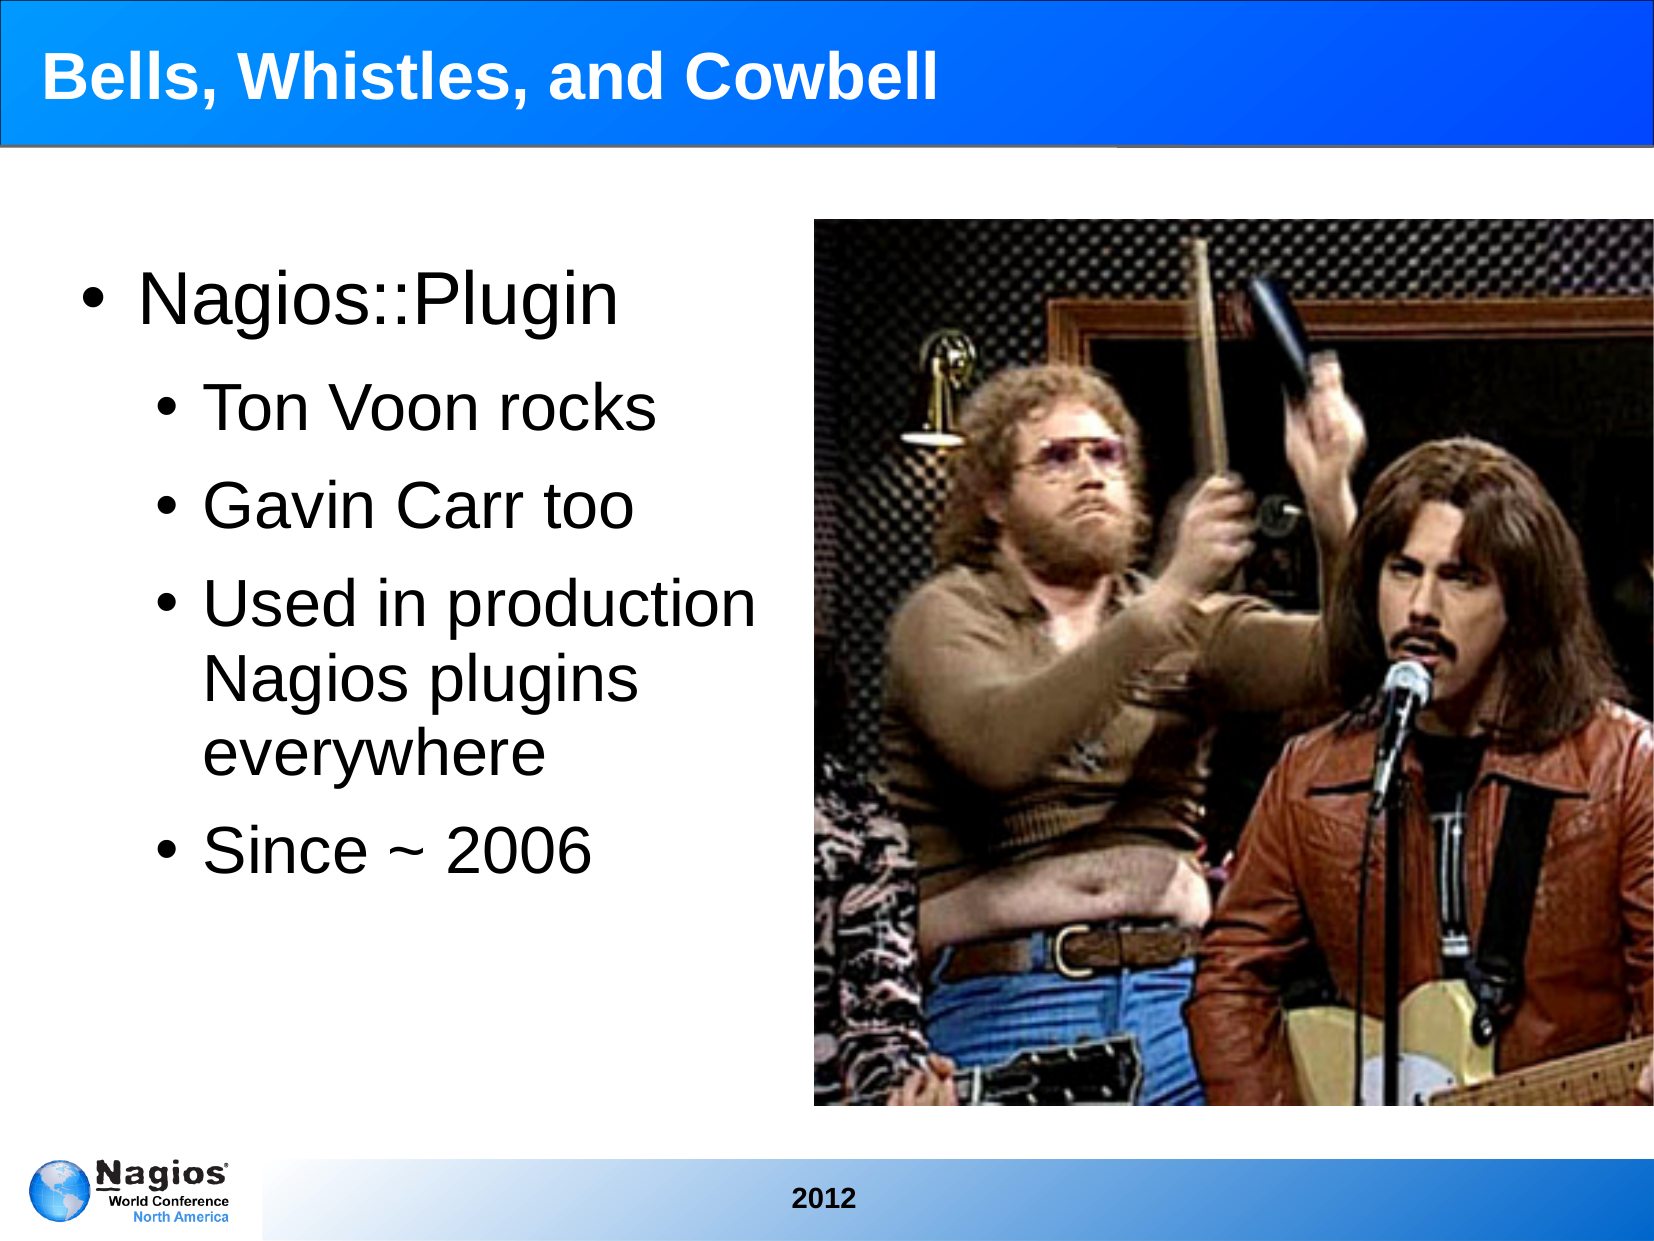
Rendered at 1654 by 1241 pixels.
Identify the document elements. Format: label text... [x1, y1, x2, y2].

list Nagios::Plugin Ton Voon rocks Gavin Carr too Used in production Nagios plugins everywhere Since ~ 2006 [80, 253, 808, 1072]
picture [29, 1159, 229, 1235]
title Bells, Whistles, and Cowbell [41, 28, 1248, 127]
picture [813, 219, 1654, 1106]
slide_number 2012 [642, 1178, 1006, 1219]
